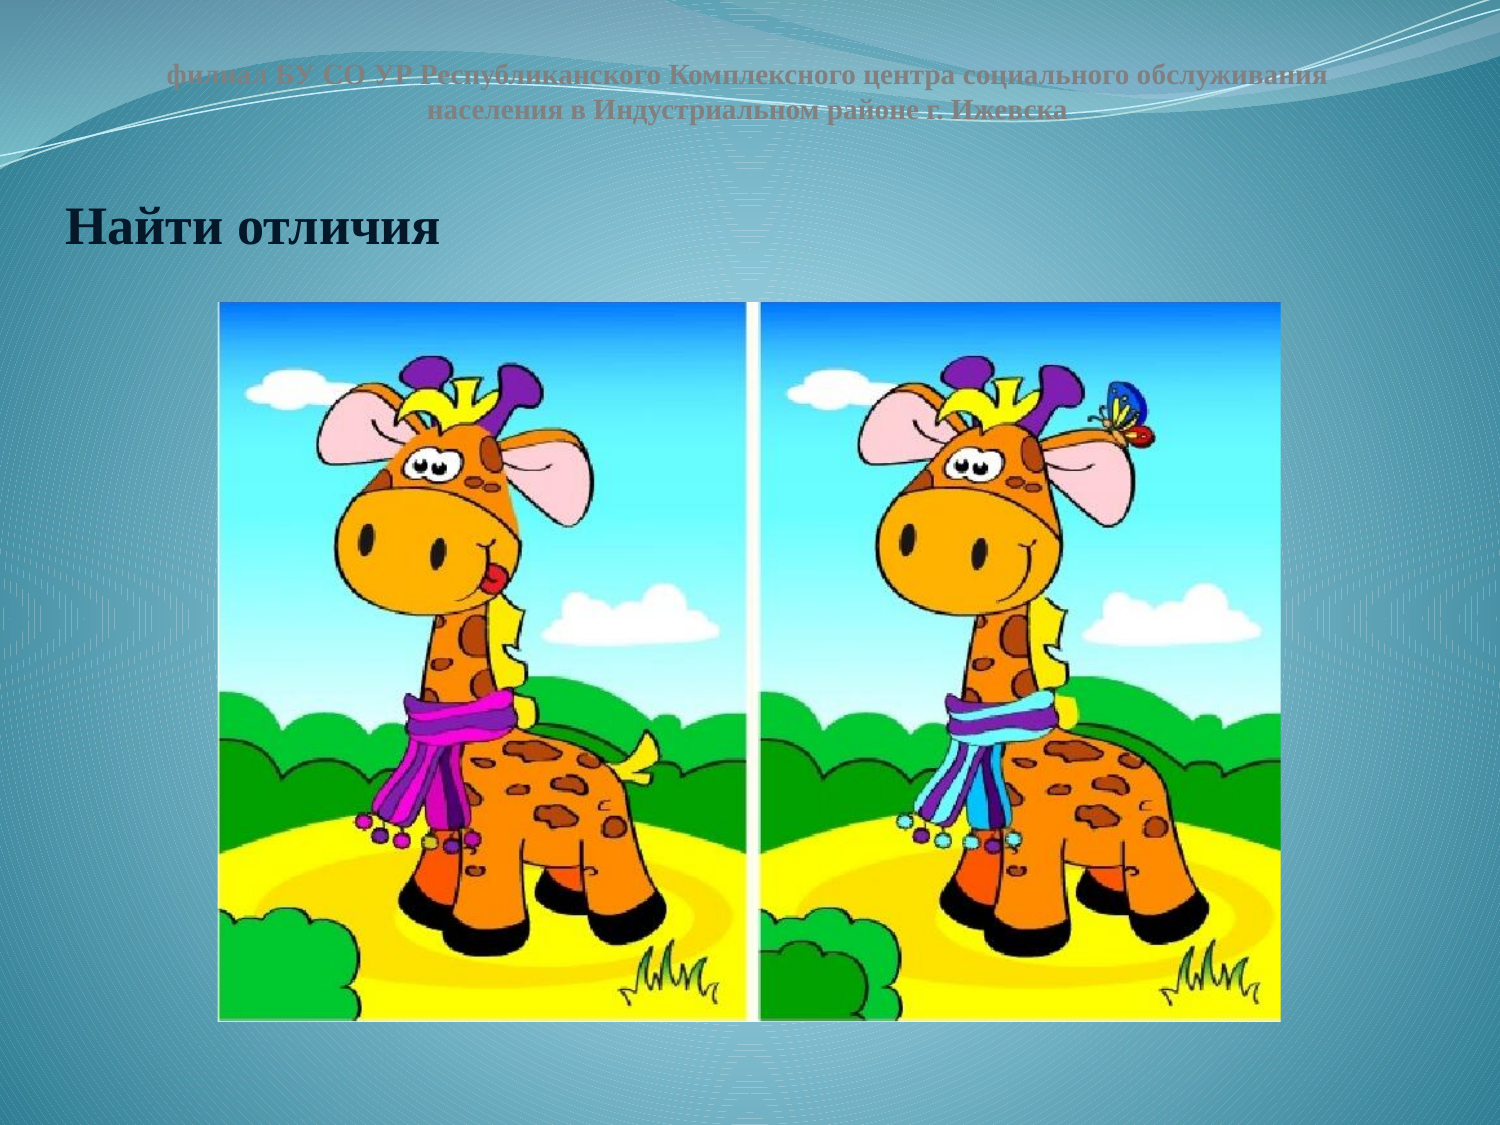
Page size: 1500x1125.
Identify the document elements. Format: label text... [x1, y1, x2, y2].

text_box филиал БУ СО УР Республиканского Комплексного центра социального обслуживания населения в Индустриальном районе г. Ижевска [105, 30, 1394, 126]
title Найти отличия [64, 172, 1353, 256]
picture [217, 302, 1281, 1022]
